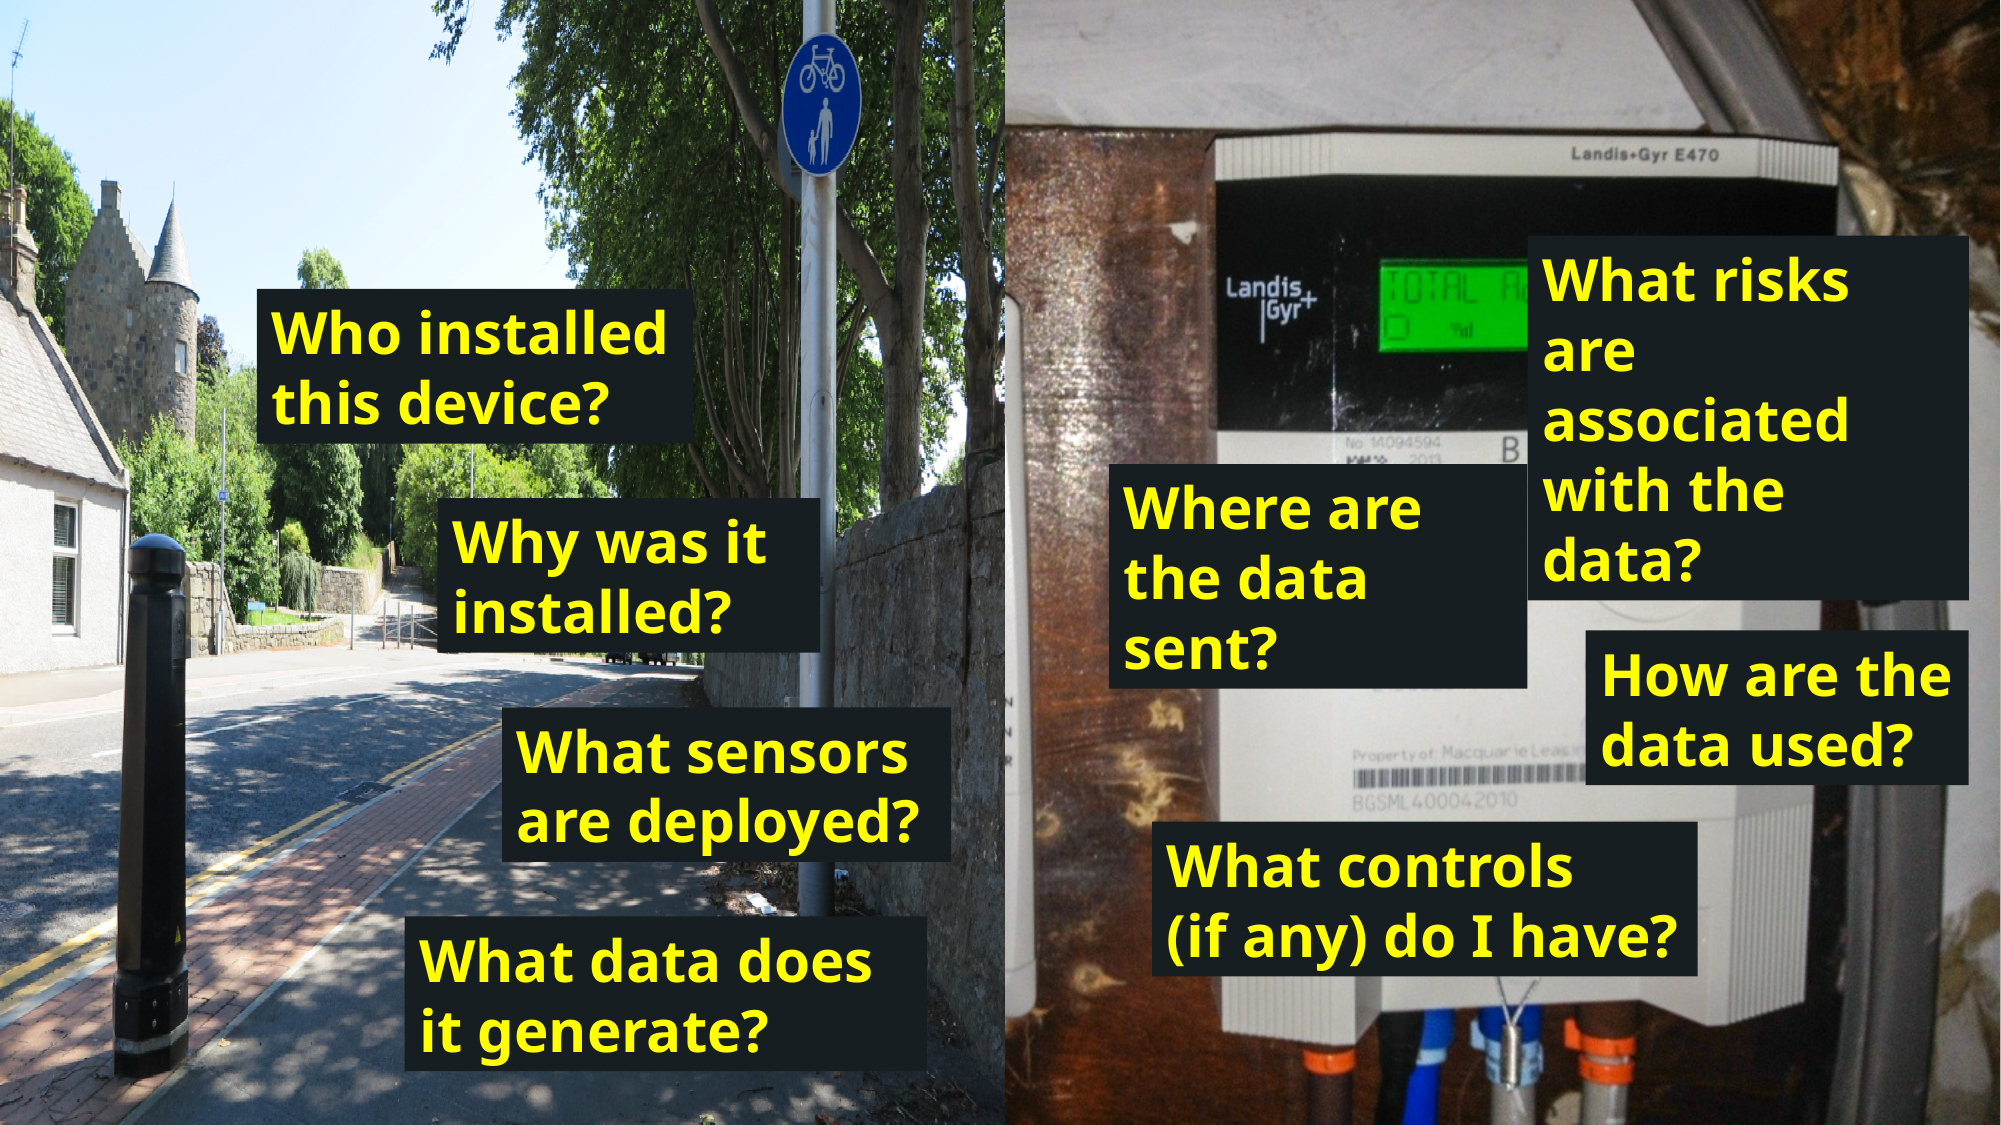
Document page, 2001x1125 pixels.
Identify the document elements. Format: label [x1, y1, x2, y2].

picture [0, 0, 2000, 1125]
text_box [256, 235, 1970, 1074]
